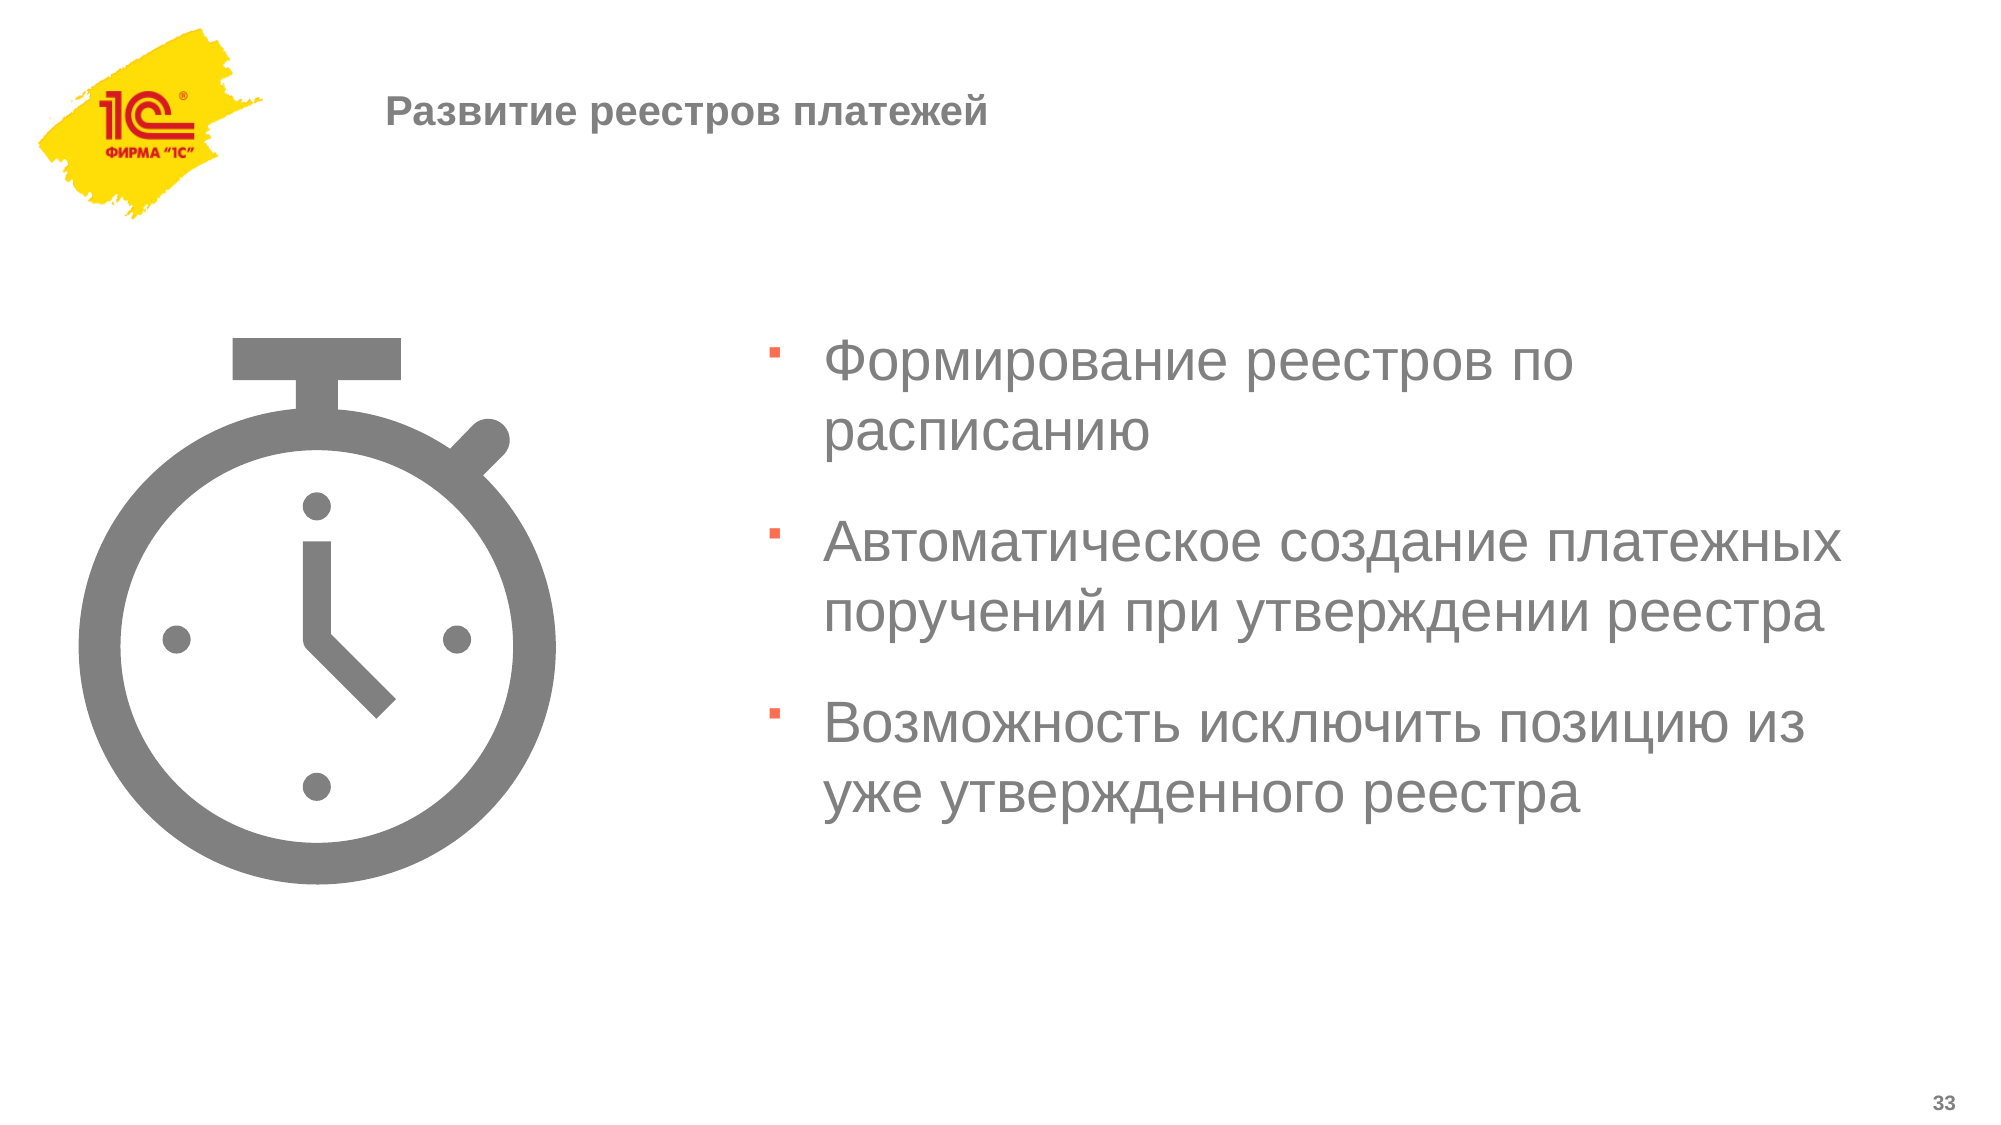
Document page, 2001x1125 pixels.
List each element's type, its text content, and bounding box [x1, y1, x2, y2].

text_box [78, 337, 557, 885]
picture [31, 23, 268, 224]
slide_number 33 [1803, 1082, 1971, 1125]
list Формирование реестров по расписанию Автоматическое создание платежных поручений при утверждении реестра Возможность исключить позицию из уже утвержденного реестра [751, 314, 1898, 1125]
title Развитие реестров платежей [370, 24, 1426, 203]
